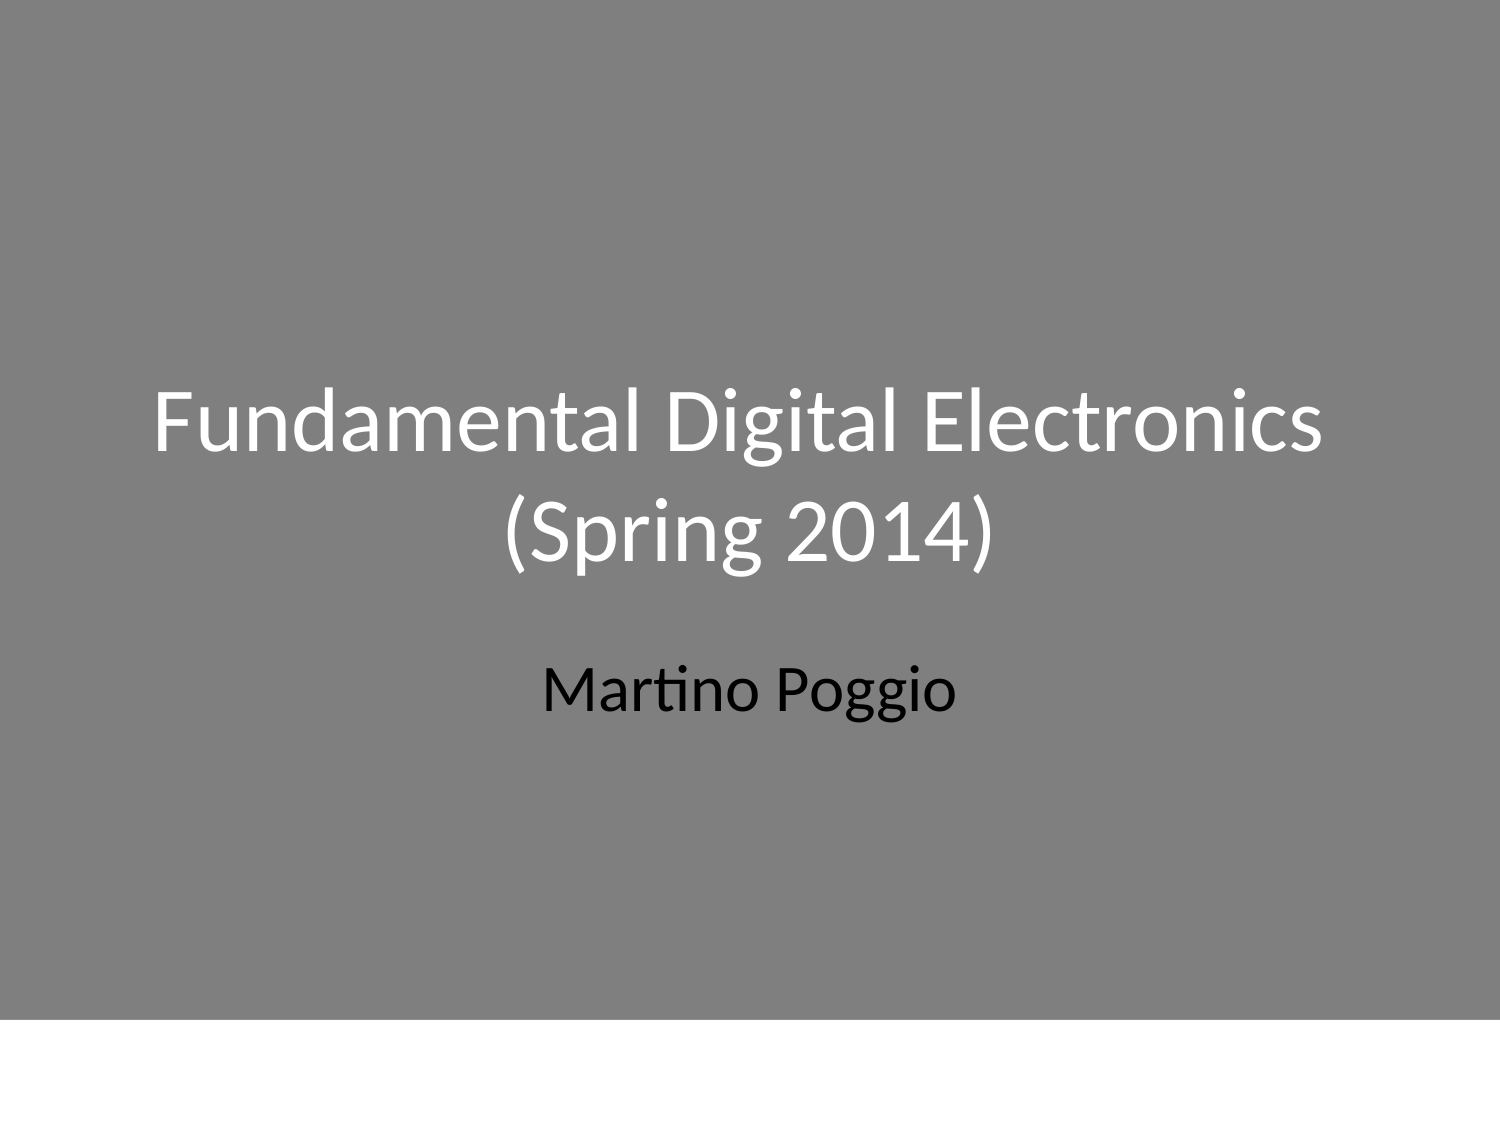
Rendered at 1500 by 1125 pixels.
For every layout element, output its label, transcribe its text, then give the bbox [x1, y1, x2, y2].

subtitle Martino Poggio [225, 637, 1275, 925]
title Fundamental Digital Electronics (Spring 2014) [112, 349, 1388, 591]
